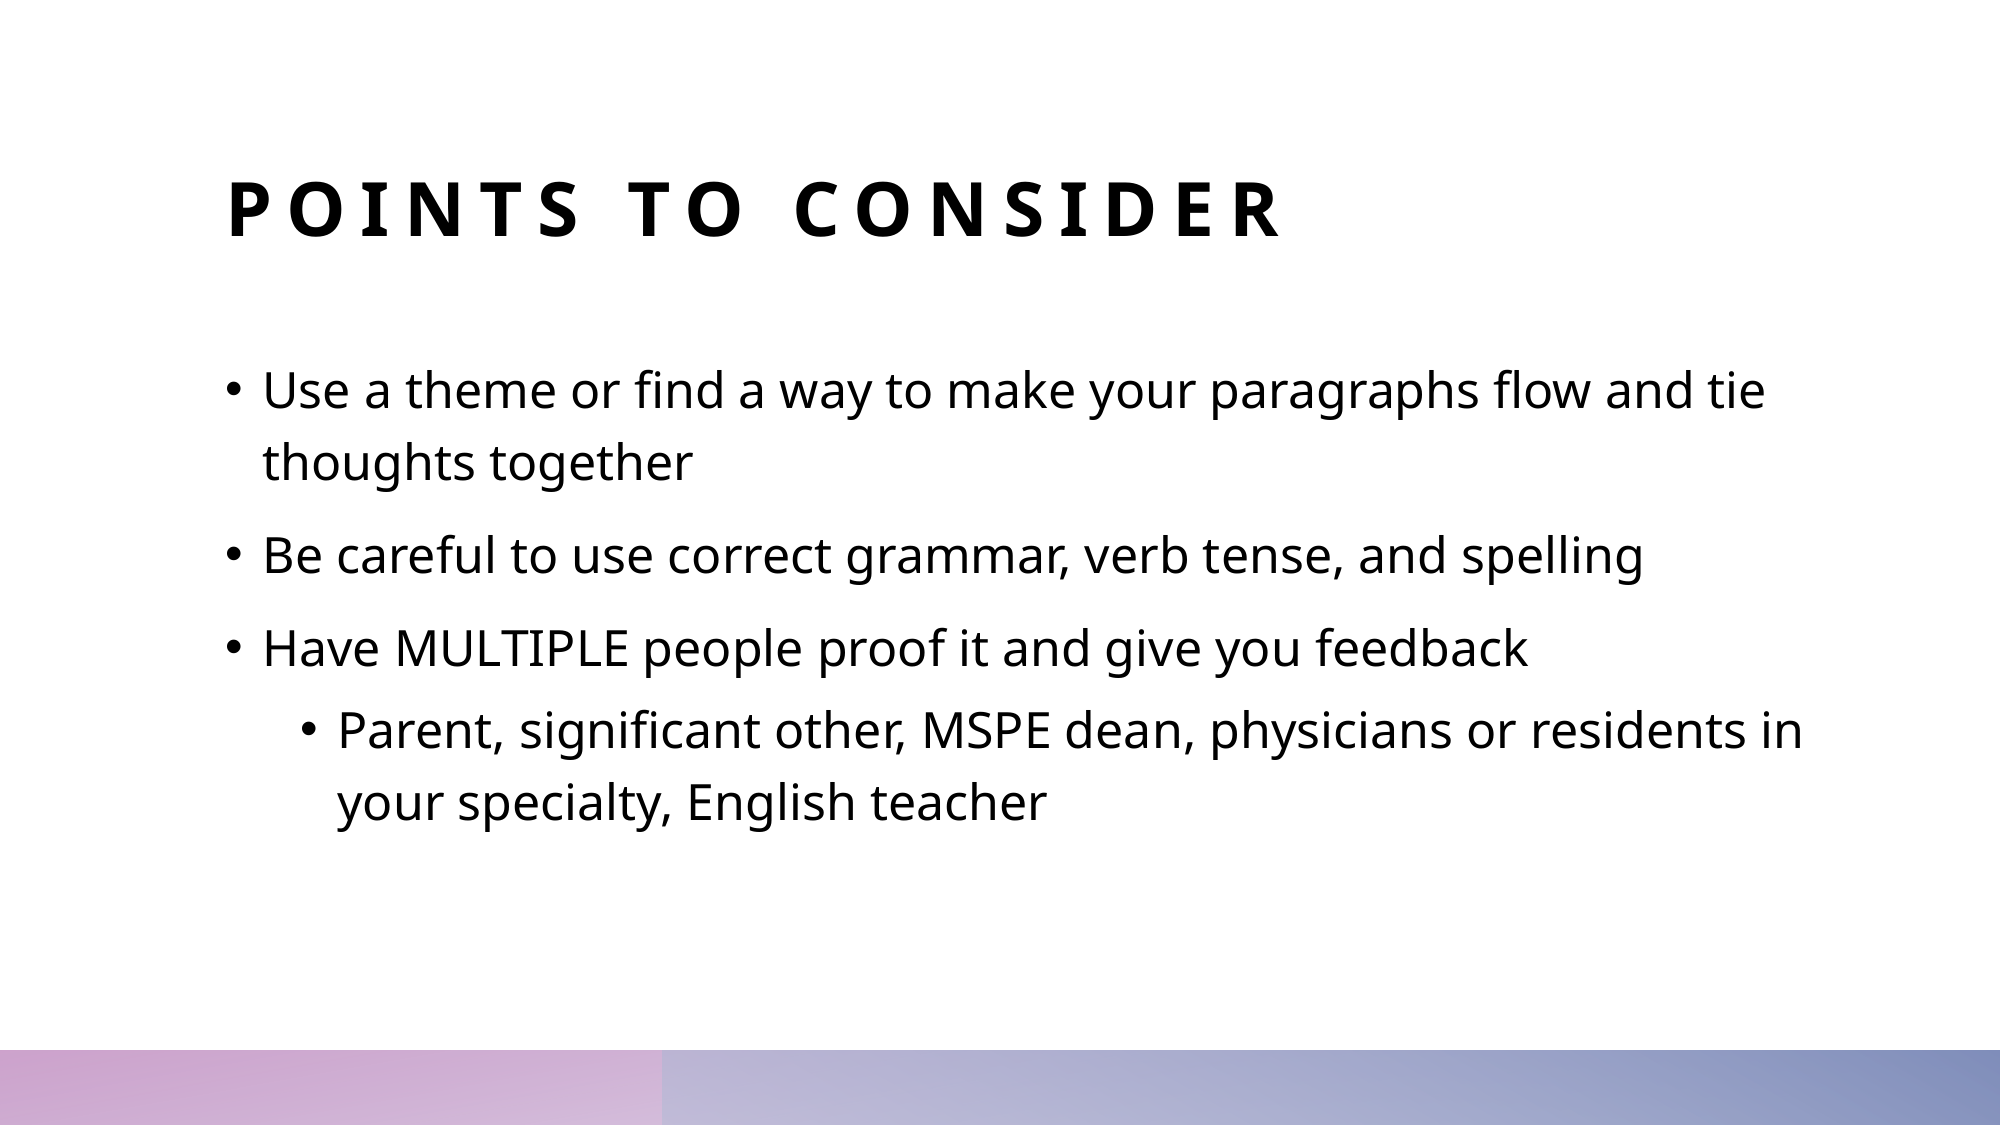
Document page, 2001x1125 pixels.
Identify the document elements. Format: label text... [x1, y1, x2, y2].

title Points to consider [225, 48, 1905, 252]
list Use a theme or find a way to make your paragraphs flow and tie thoughts together Be careful to use correct grammar, verb tense, and spelling Have MULTIPLE people proof it and give you feedback Parent, significant other, MSPE dean, physicians or residents in your specialty, English teacher [225, 346, 1905, 996]
